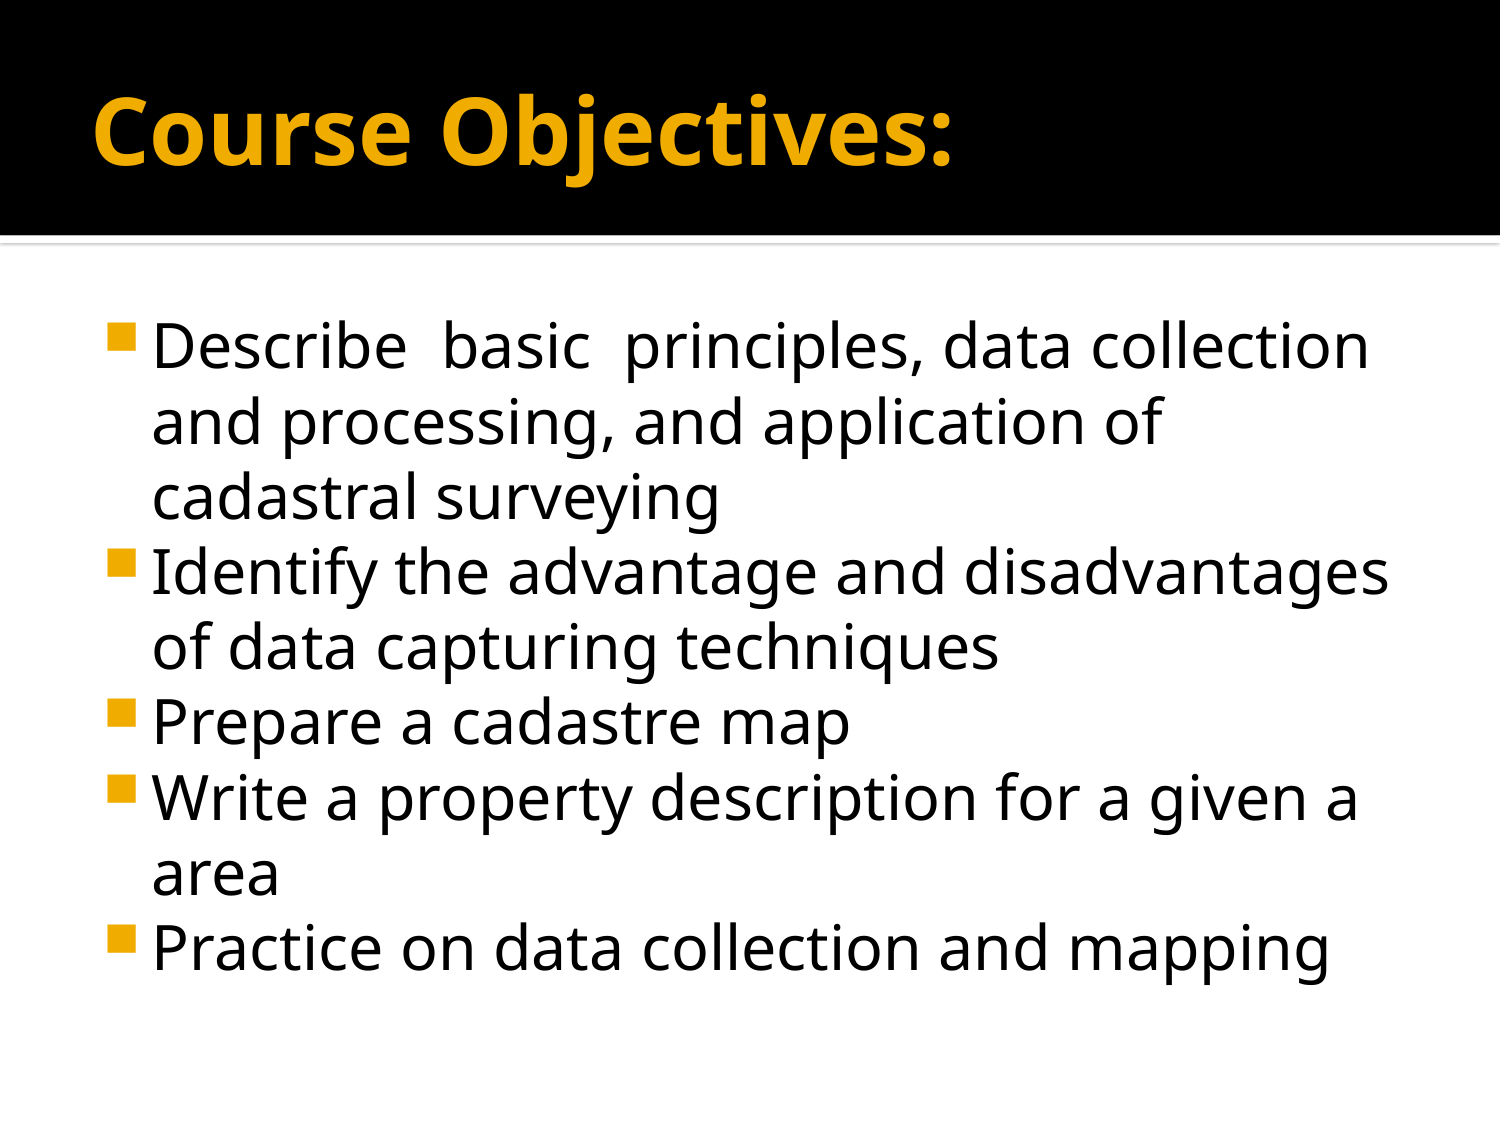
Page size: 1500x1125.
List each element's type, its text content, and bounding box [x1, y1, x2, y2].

list Describe basic principles, data collection and processing, and application of cadastral surveying Identify the advantage and disadvantages of data capturing techniques Prepare a cadastre map Write a property description for a given a area Practice on data collection and mapping [75, 291, 1425, 1050]
title Course Objectives: [75, 25, 1425, 231]
